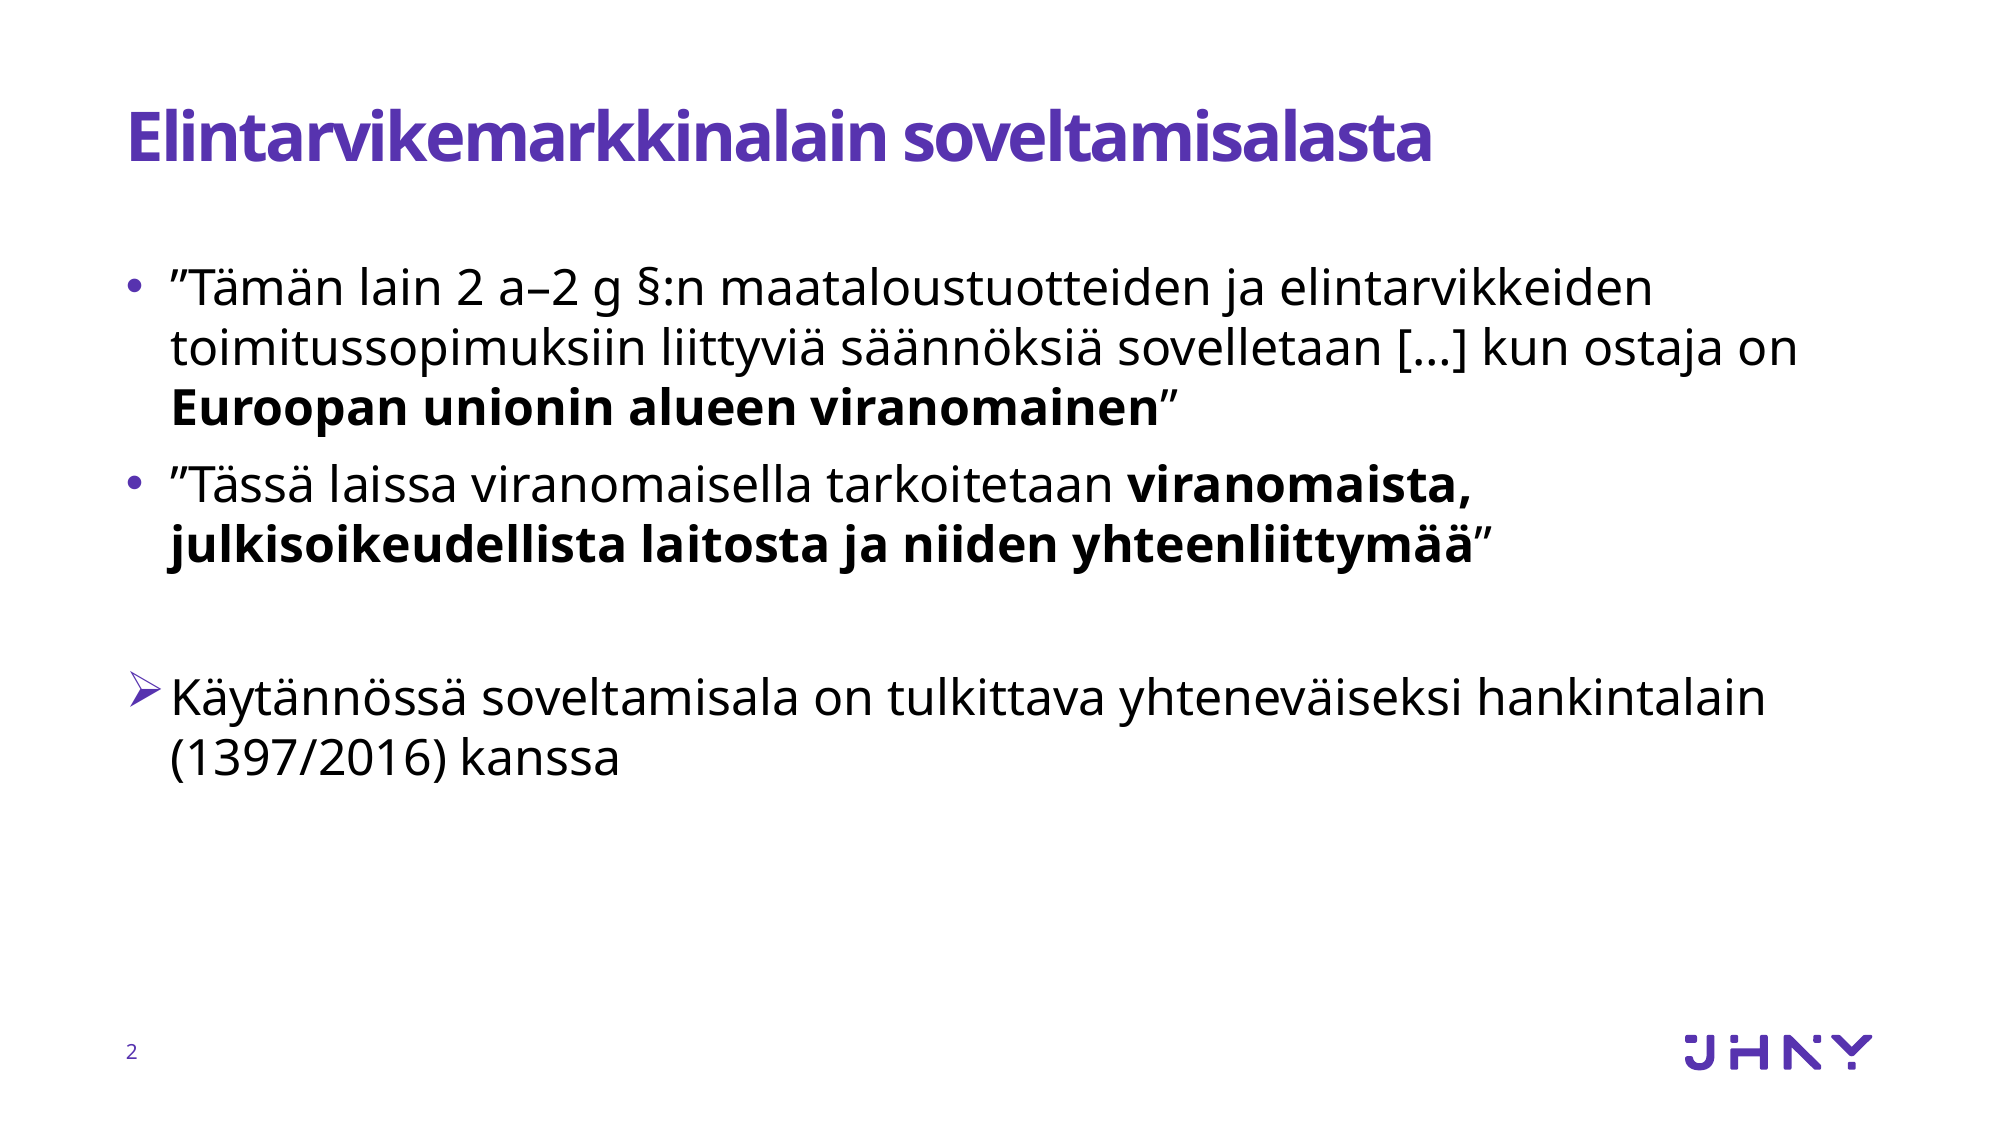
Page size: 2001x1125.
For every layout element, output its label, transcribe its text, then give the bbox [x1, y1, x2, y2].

title Elintarvikemarkkinalain soveltamisalasta [125, 101, 1875, 209]
slide_number 2 [125, 1035, 197, 1071]
list ”Tämän lain 2 a–2 g §:n maataloustuotteiden ja elintarvikkeiden toimitussopimuksiin liittyviä säännöksiä sovelletaan […] kun ostaja on Euroopan unionin alueen viranomainen” ”Tässä laissa viranomaisella tarkoitetaan viranomaista, julkisoikeudellista laitosta ja niiden yhteenliittymää” Käytännössä soveltamisala on tulkittava yhteneväiseksi hankintalain (1397/2016) kanssa [125, 255, 1875, 953]
